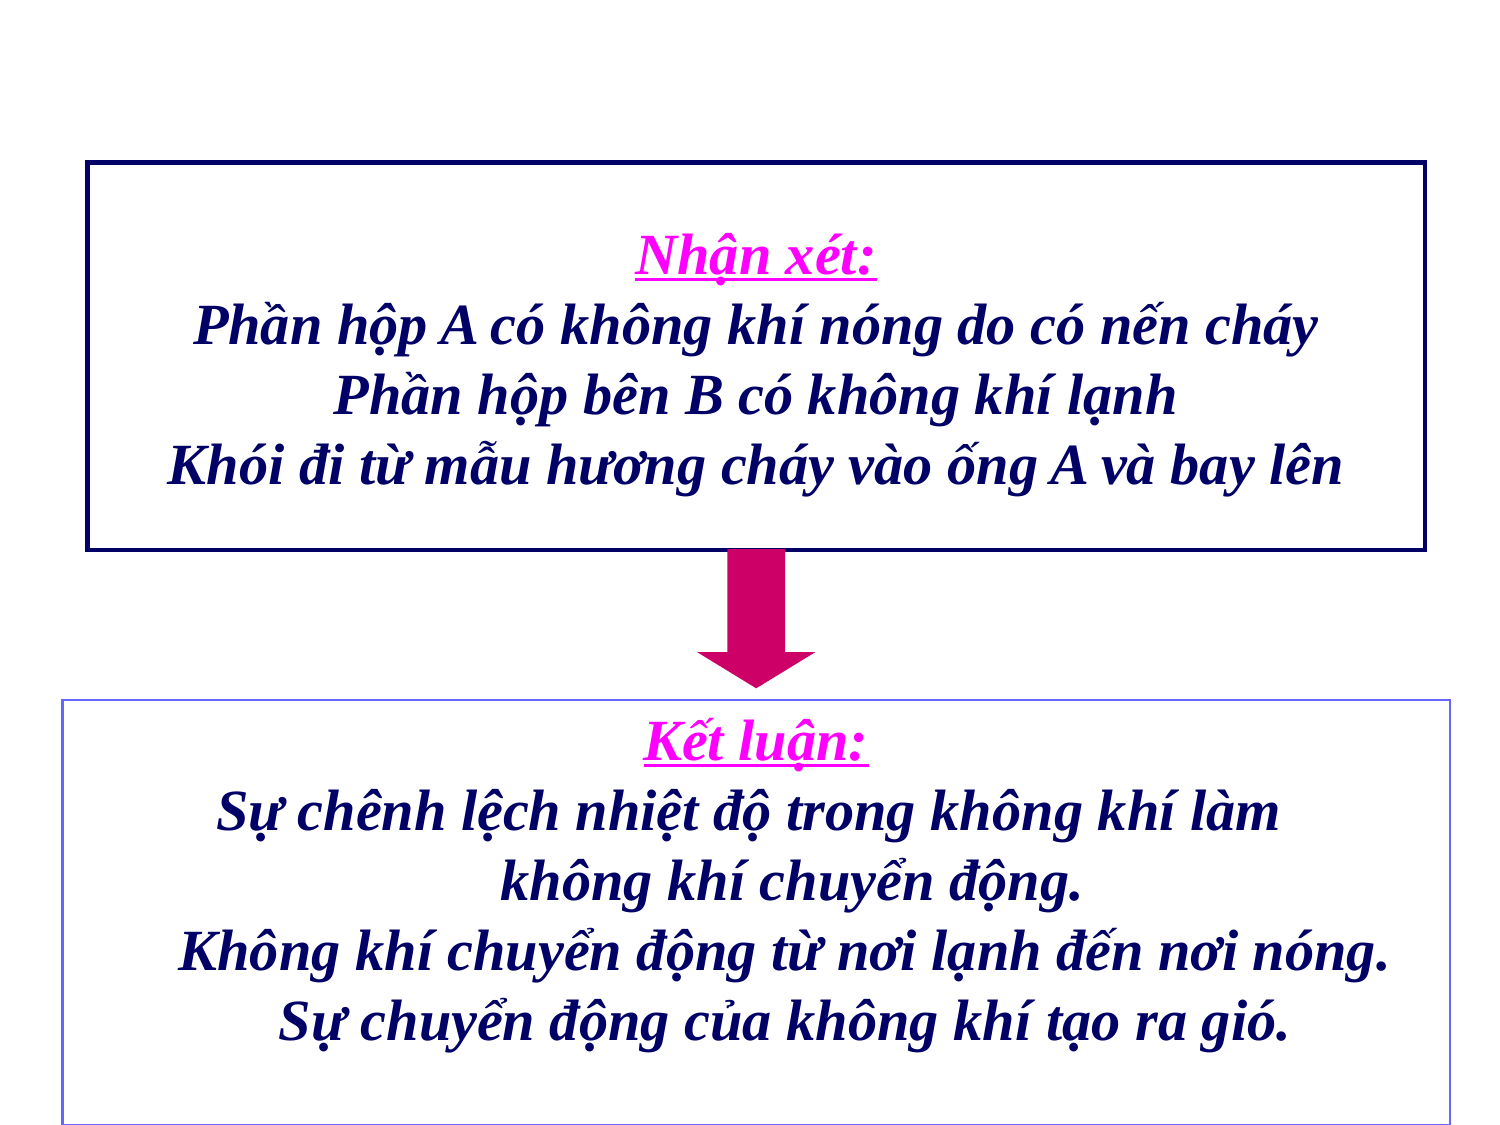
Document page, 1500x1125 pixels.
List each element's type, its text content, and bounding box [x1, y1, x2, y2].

text_box [699, 549, 813, 688]
text_box Nhận xét: Phần hộp A có không khí nóng do có nến cháy Phần hộp bên B có không khí lạnh Khói đi từ mẫu hương cháy vào ống A và bay lên [87, 162, 1425, 550]
text_box Kết luận: Sự chênh lệch nhiệt độ trong không khí làm không khí chuyển động. Không khí chuyển động từ nơi lạnh đến nơi nóng. Sự chuyển động của không khí tạo ra gió. [62, 699, 1450, 1125]
